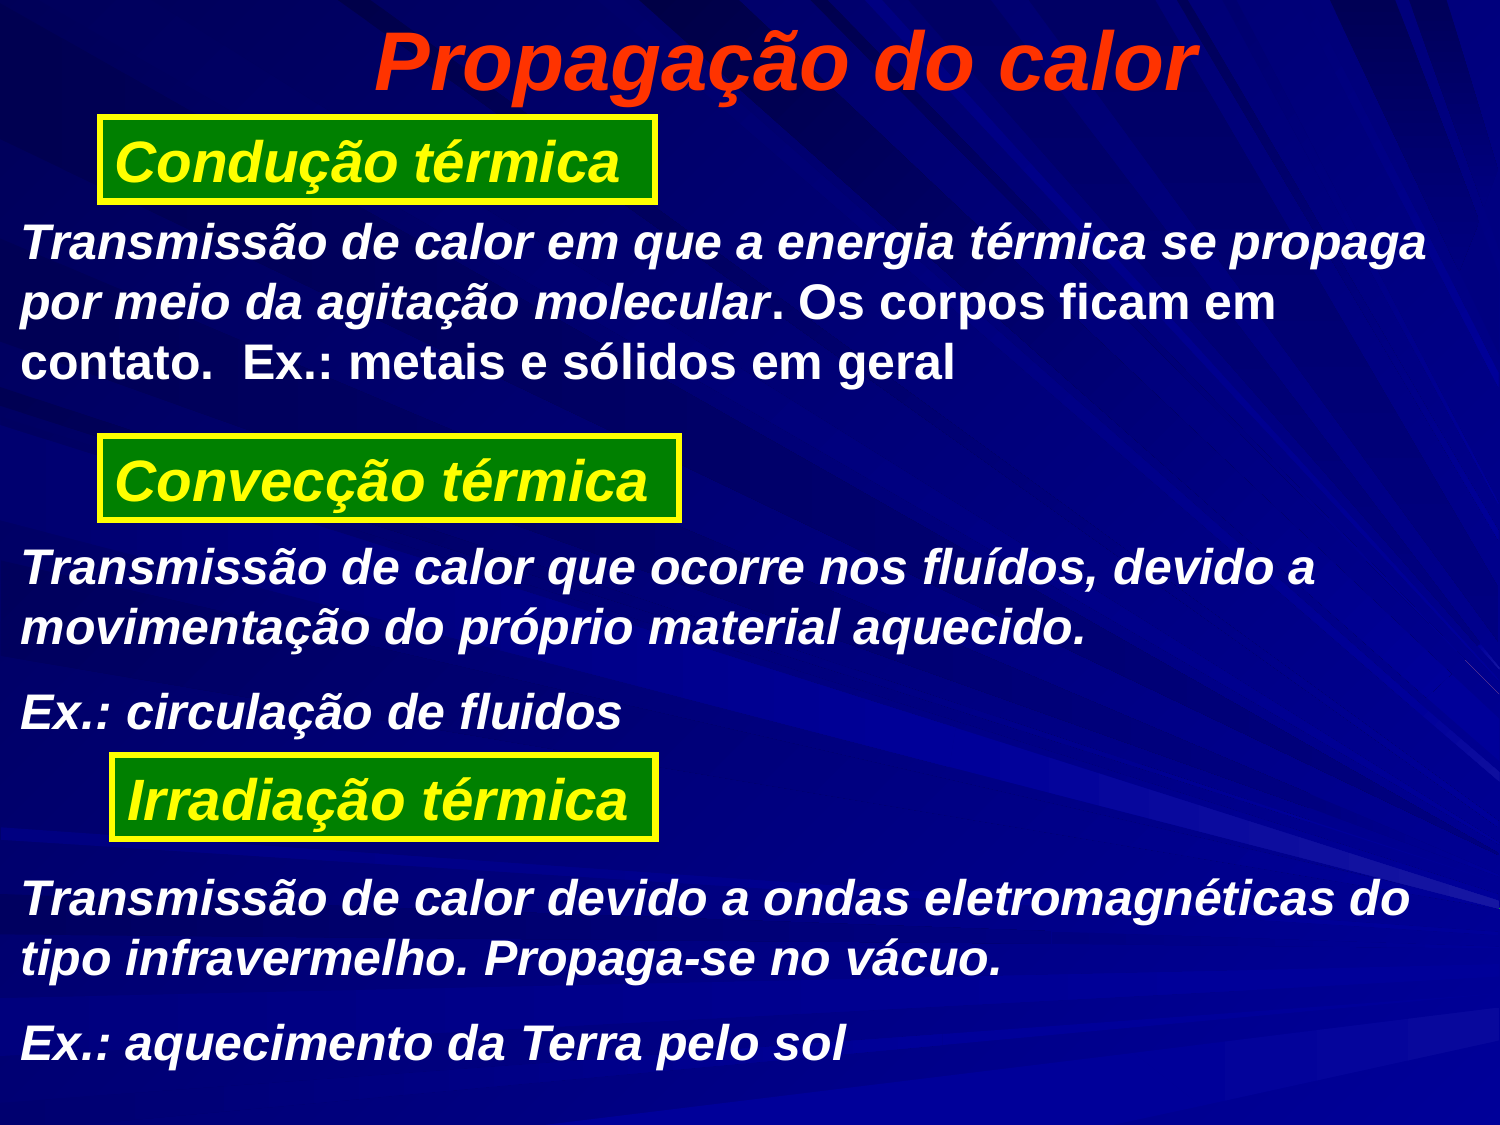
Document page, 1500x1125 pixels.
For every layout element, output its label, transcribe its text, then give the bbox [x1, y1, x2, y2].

text_box Transmissão de calor que ocorre nos fluídos, devido a movimentação do próprio material aquecido. Ex.: circulação de fluidos [5, 527, 1500, 747]
text_box Convecção térmica [100, 435, 679, 521]
text_box Irradiação térmica [112, 754, 656, 840]
text_box Transmissão de calor devido a ondas eletromagnéticas do tipo infravermelho. Propaga-se no vácuo. Ex.: aquecimento da Terra pelo sol [5, 857, 1494, 1078]
text_box Propagação do calor [360, 0, 1294, 115]
text_box Transmissão de calor em que a energia térmica se propaga por meio da agitação molecular. Os corpos ficam em contato. Ex.: metais e sólidos em geral [5, 202, 1500, 397]
text_box Condução térmica [100, 116, 656, 202]
